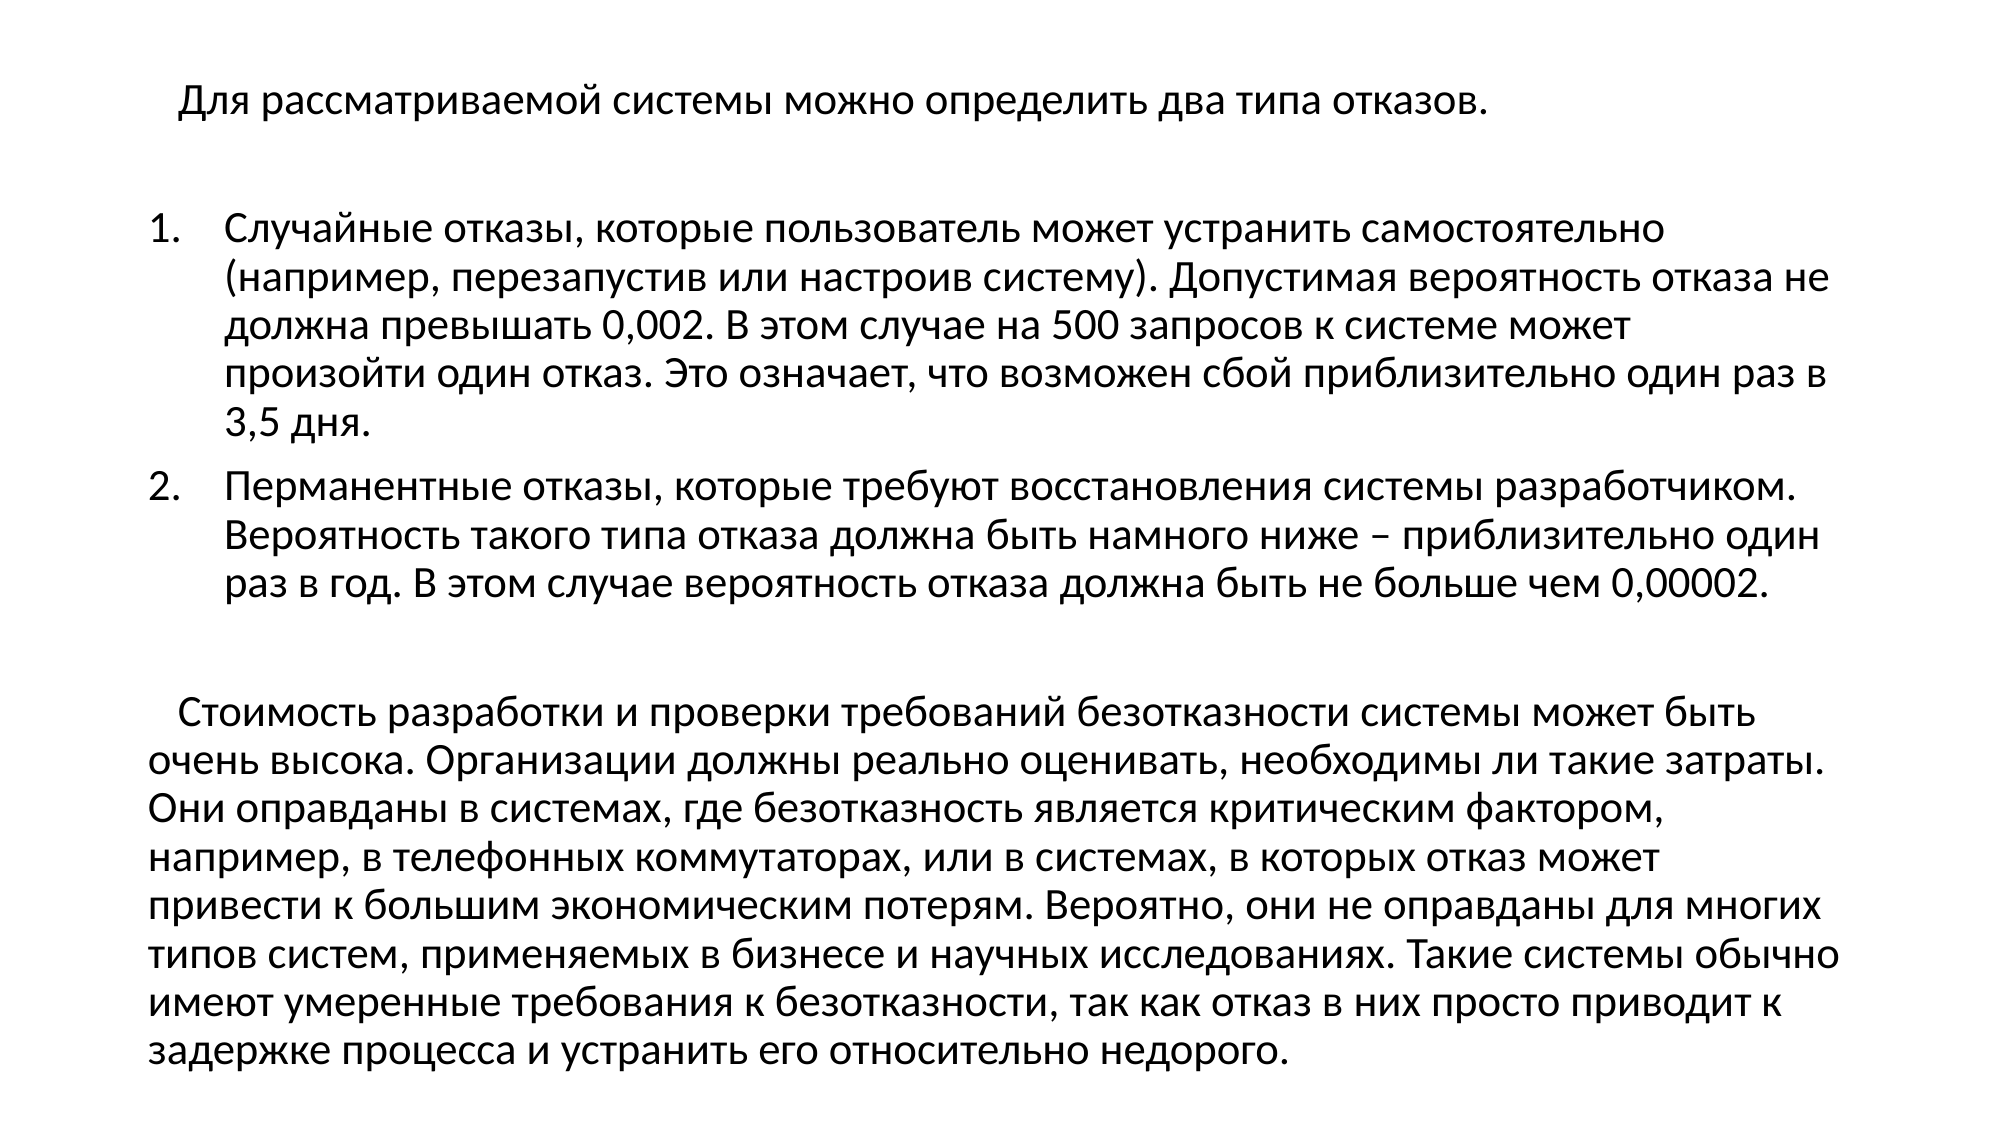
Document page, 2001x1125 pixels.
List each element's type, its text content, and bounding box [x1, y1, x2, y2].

list Для рассматриваемой системы можно определить два типа отказов. Случайные отказы, которые пользователь может устранить самостоятельно (например, перезапустив или настроив систему). Допустимая вероятность отказа не должна превышать 0,002. В этом случае на 500 запросов к системе может произойти один отказ. Это означает, что возможен сбой приблизительно один раз в 3,5 дня. Перманентные отказы, которые требуют восстановления системы разработчиком. Вероятность такого типа отказа должна быть намного ниже – приблизительно один раз в год. В этом случае вероятность отказа должна быть не больше чем 0,00002. Стоимость разработки и проверки требований безотказности системы может быть очень высока. Организации должны реально оценивать, необходимы ли такие затраты. Они оправданы в системах, где безотказность является критическим фактором, например, в телефонных коммутаторах, или в системах, в которых отказ может привести к большим экономическим потерям. Вероятно, они не оправданы для многих типов систем, применяемых в бизнесе и научных исследованиях. Такие системы обычно имеют умеренные требования к безотказности, так как отказ в них просто приводит к задержке процесса и устранить его относительно недорого. [132, 67, 1858, 1107]
